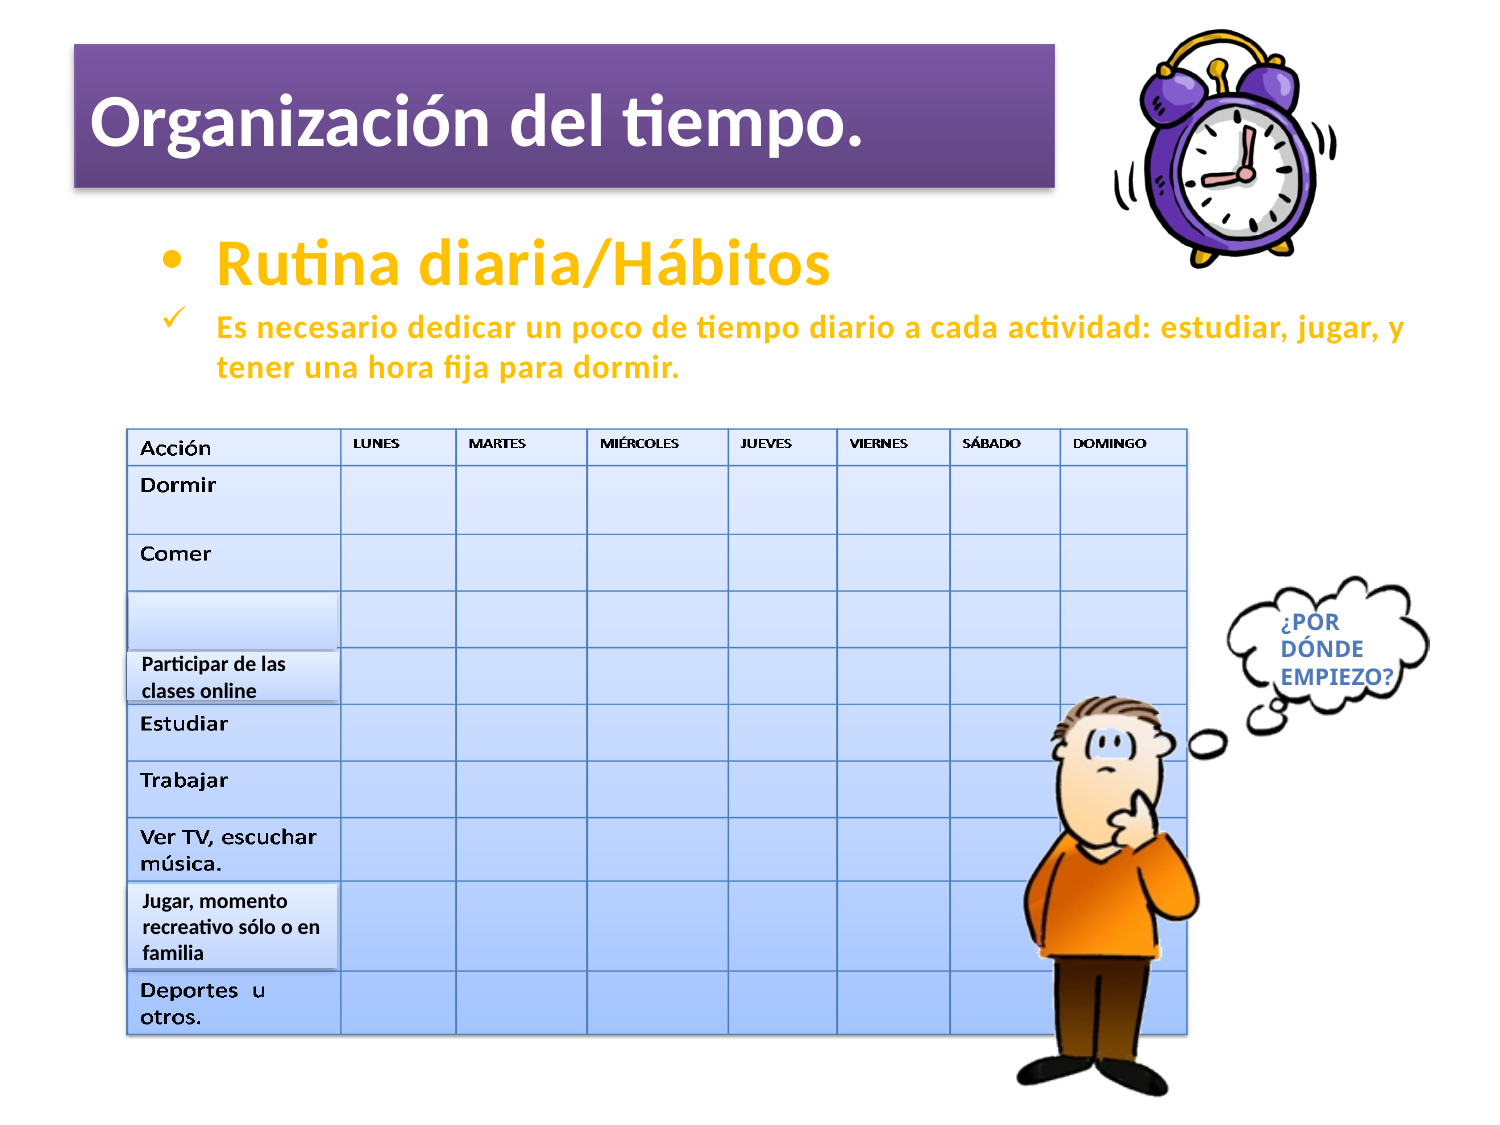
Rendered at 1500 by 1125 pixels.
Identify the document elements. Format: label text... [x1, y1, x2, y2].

picture [1067, 0, 1387, 308]
list Rutina diaria/Hábitos Es necesario dedicar un poco de tiempo diario a cada actividad: estudiar, jugar, y tener una hora fija para dormir. [145, 210, 1500, 1005]
picture [116, 421, 1430, 1100]
title Organización del tiempo. [74, 44, 1055, 188]
